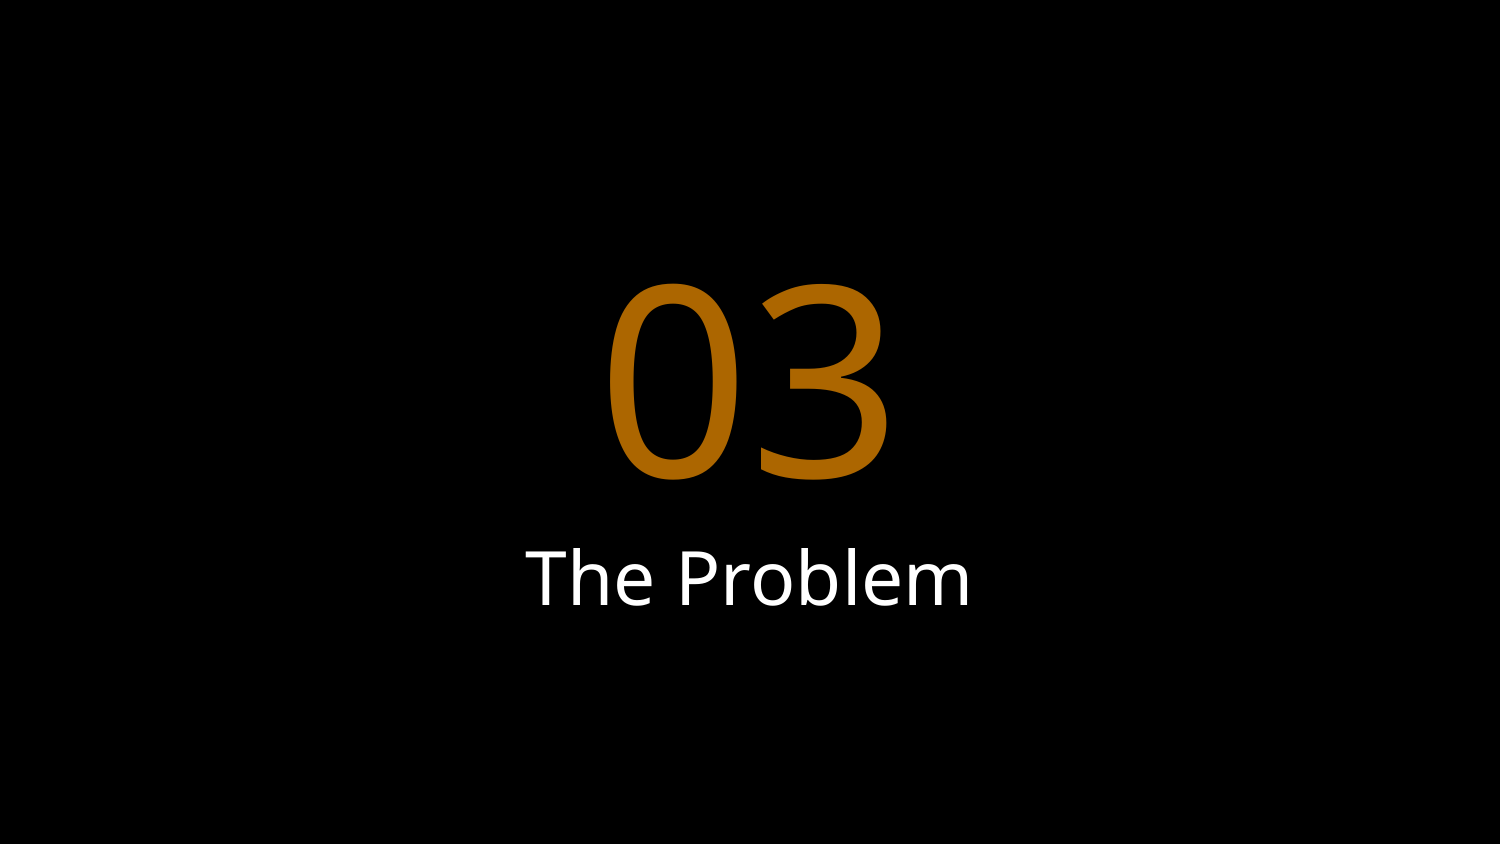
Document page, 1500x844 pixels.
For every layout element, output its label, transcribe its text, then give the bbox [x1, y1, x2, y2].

title 03 [537, 195, 963, 503]
title The Problem [114, 502, 1386, 648]
